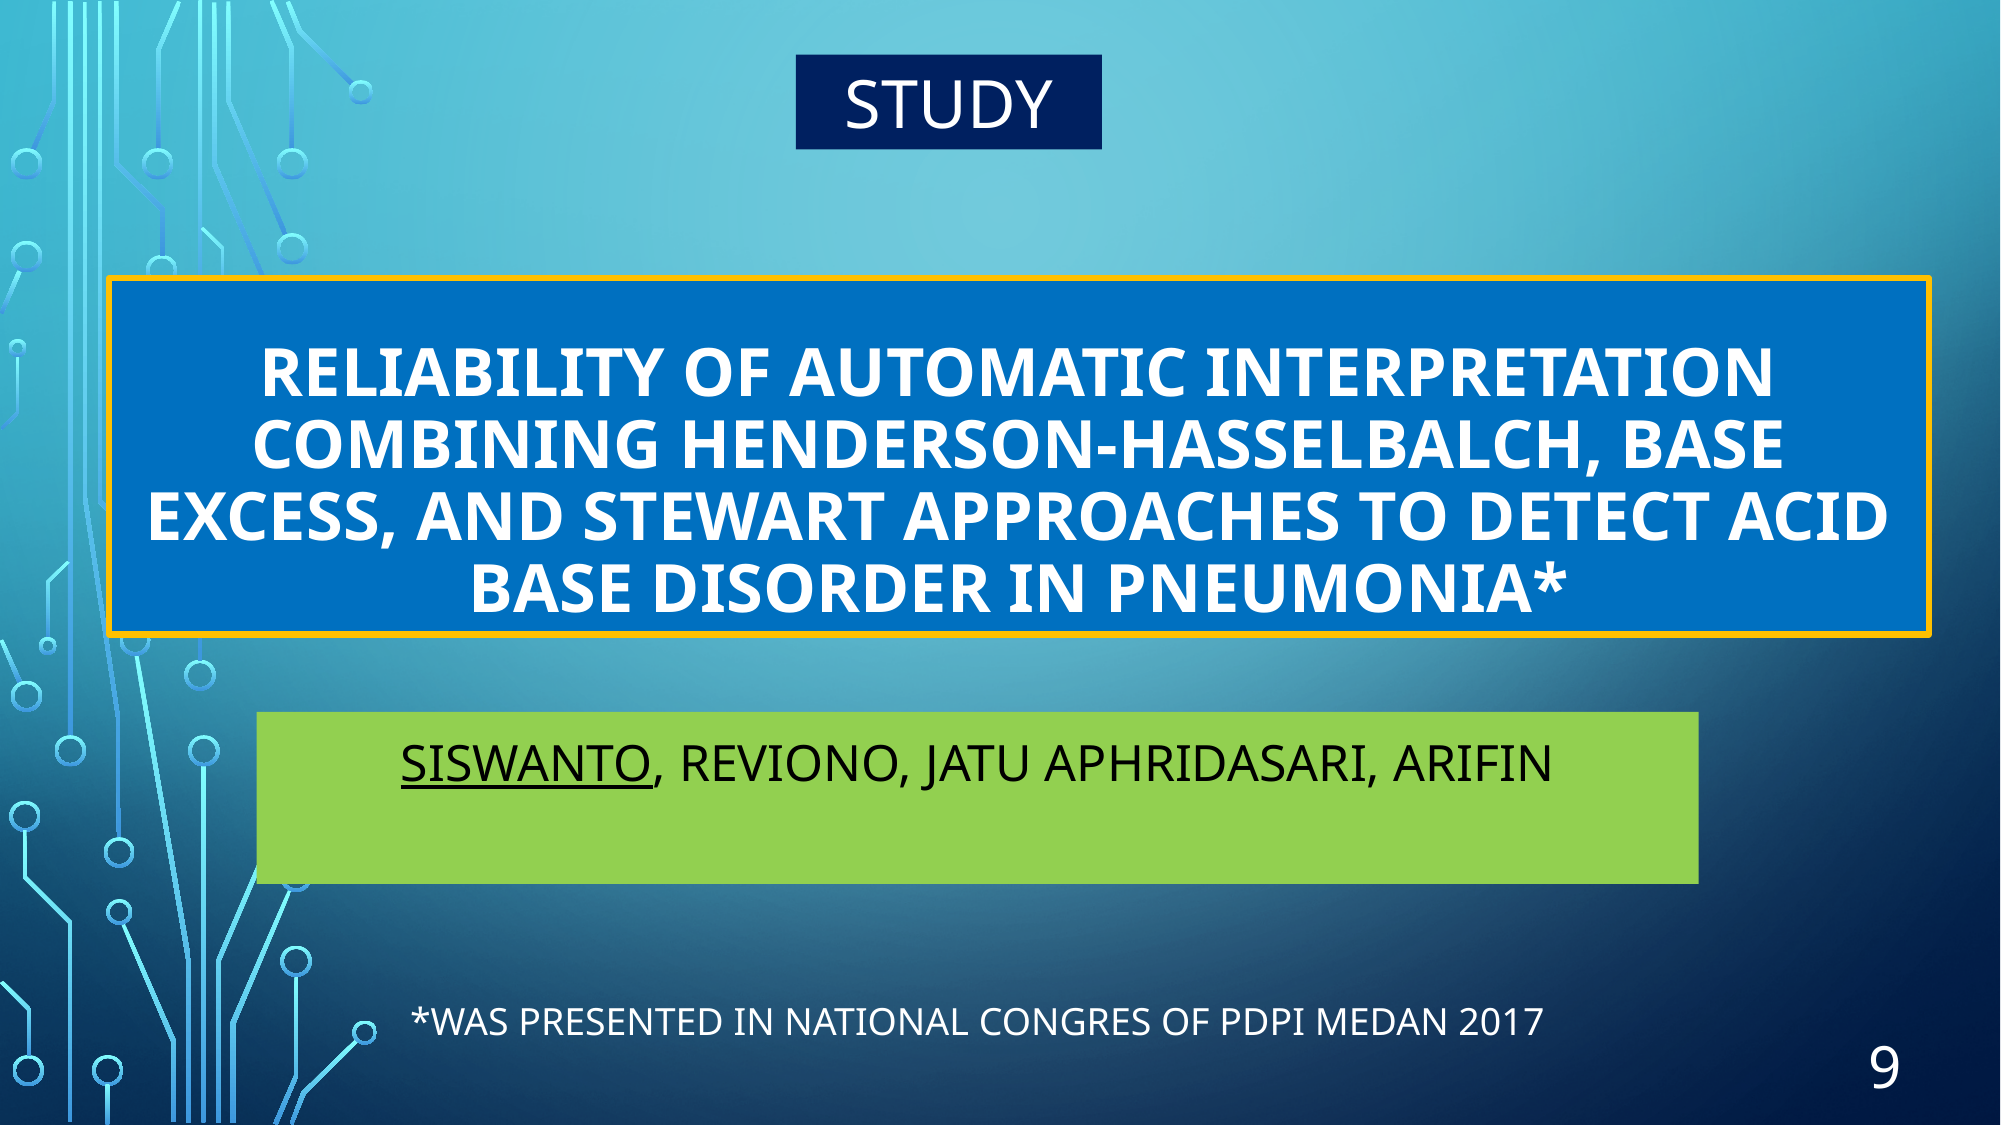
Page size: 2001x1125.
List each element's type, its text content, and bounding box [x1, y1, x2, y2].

subtitle Siswanto, Reviono, Jatu Aphridasari, Arifin [256, 711, 1699, 884]
text_box *WAS PRESENTED IN NATIONAL CONGRES OF PDPI MEDAN 2017 [51, 990, 1904, 1050]
slide_number 9 [1822, 1035, 1949, 1096]
text_box STUDY [795, 54, 1102, 150]
title Reliability of automatic interpretation combining Henderson-Hasselbalch, base excess, and Stewart approaches to detect acid base disorder in pneumonia* [109, 278, 1929, 635]
